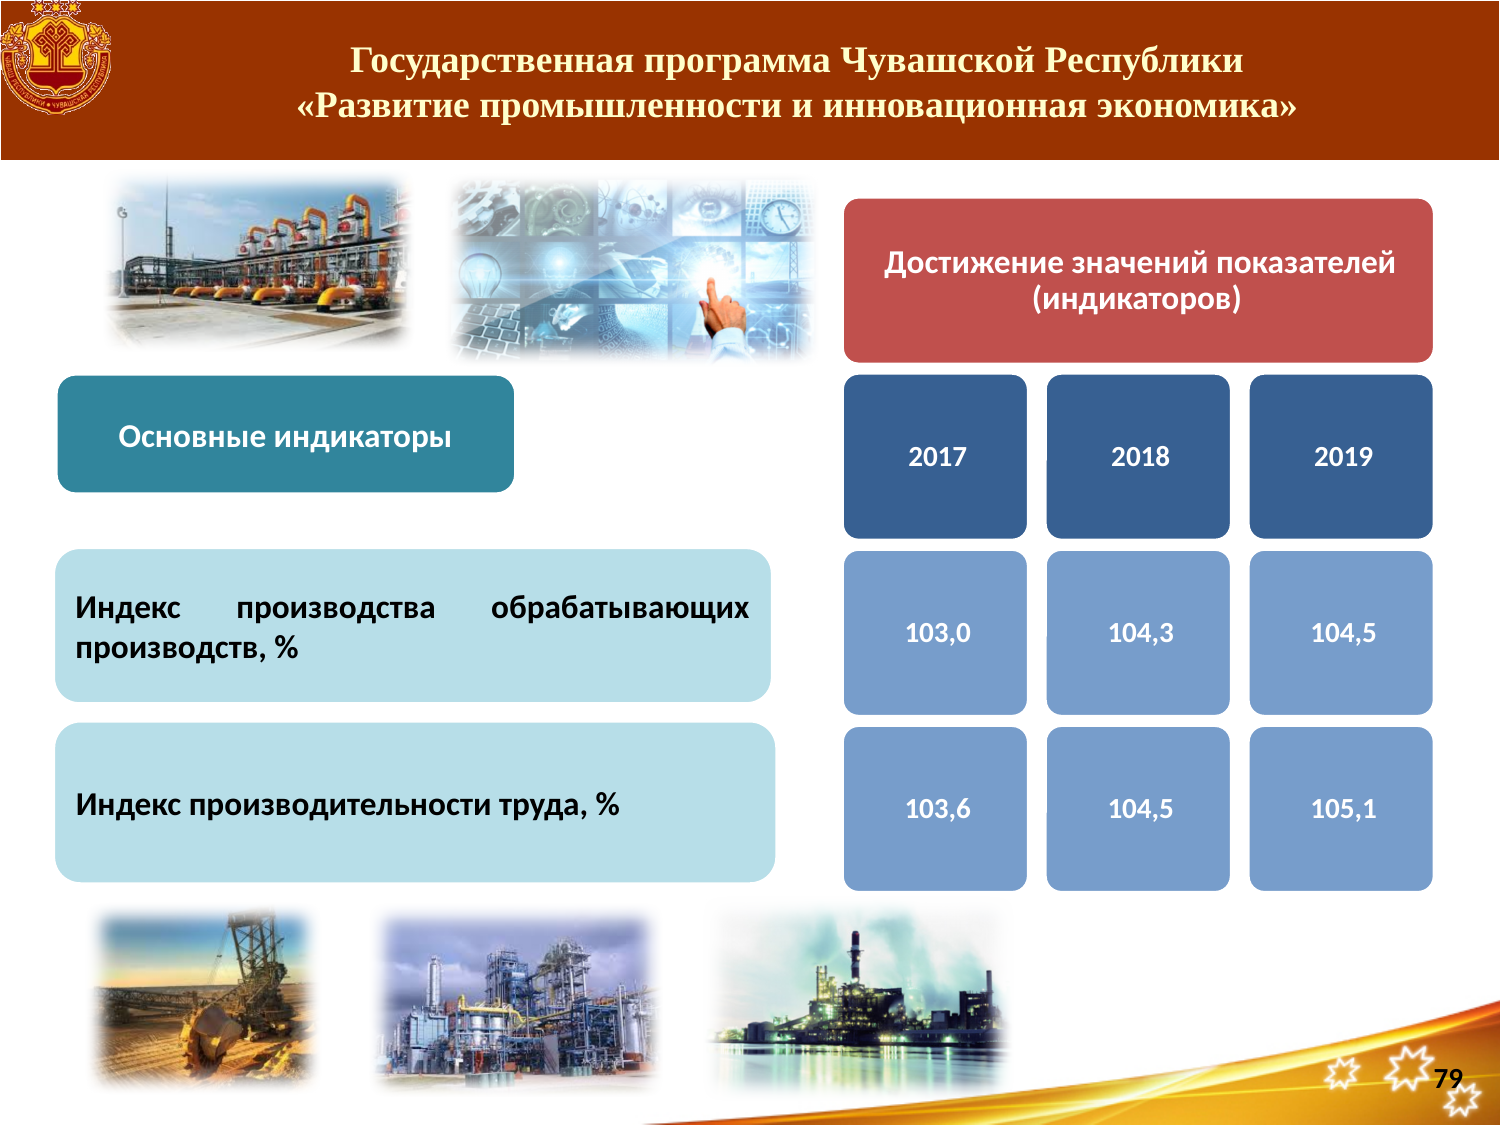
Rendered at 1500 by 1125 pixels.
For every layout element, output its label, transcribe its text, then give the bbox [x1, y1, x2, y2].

slide_number 79 [1305, 1046, 1479, 1107]
title Государственная программа Чувашской Республики «Развитие промышленности и инновационная экономика» [123, 0, 1471, 162]
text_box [841, 196, 1436, 894]
text_box Индекс производства обрабатывающих производств, % [50, 544, 776, 707]
text_box Основные индикаторы [53, 371, 519, 497]
text_box Индекс производительности труда, % [50, 718, 780, 887]
picture [0, 162, 1500, 1125]
picture [0, 0, 111, 115]
